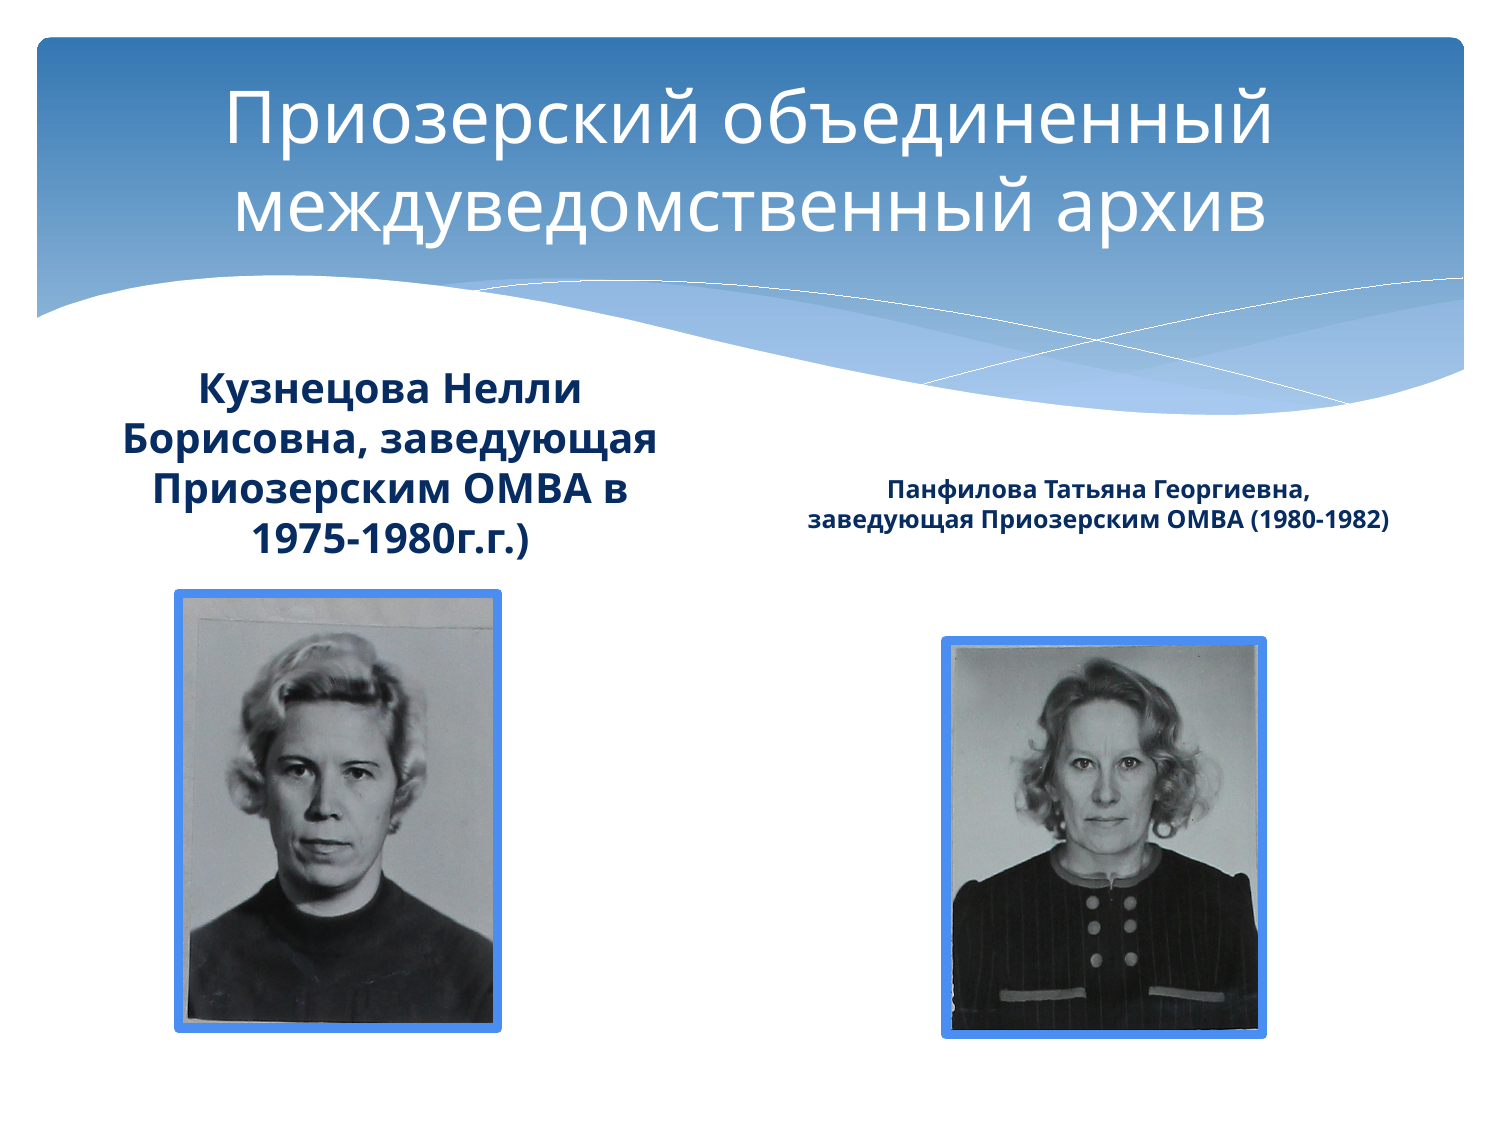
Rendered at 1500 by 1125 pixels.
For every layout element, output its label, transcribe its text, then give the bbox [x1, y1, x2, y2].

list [950, 644, 1259, 1031]
list Панфилова Татьяна Георгиевна, заведующая Приозерским ОМВА (1980-1982) [785, 456, 1413, 562]
title Приозерский объединенный междуведомственный архив [75, 55, 1425, 261]
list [182, 597, 494, 1024]
list Кузнецова Нелли Борисовна, заведующая Приозерским ОМВА в 1975-1980г.г.) [76, 408, 704, 514]
